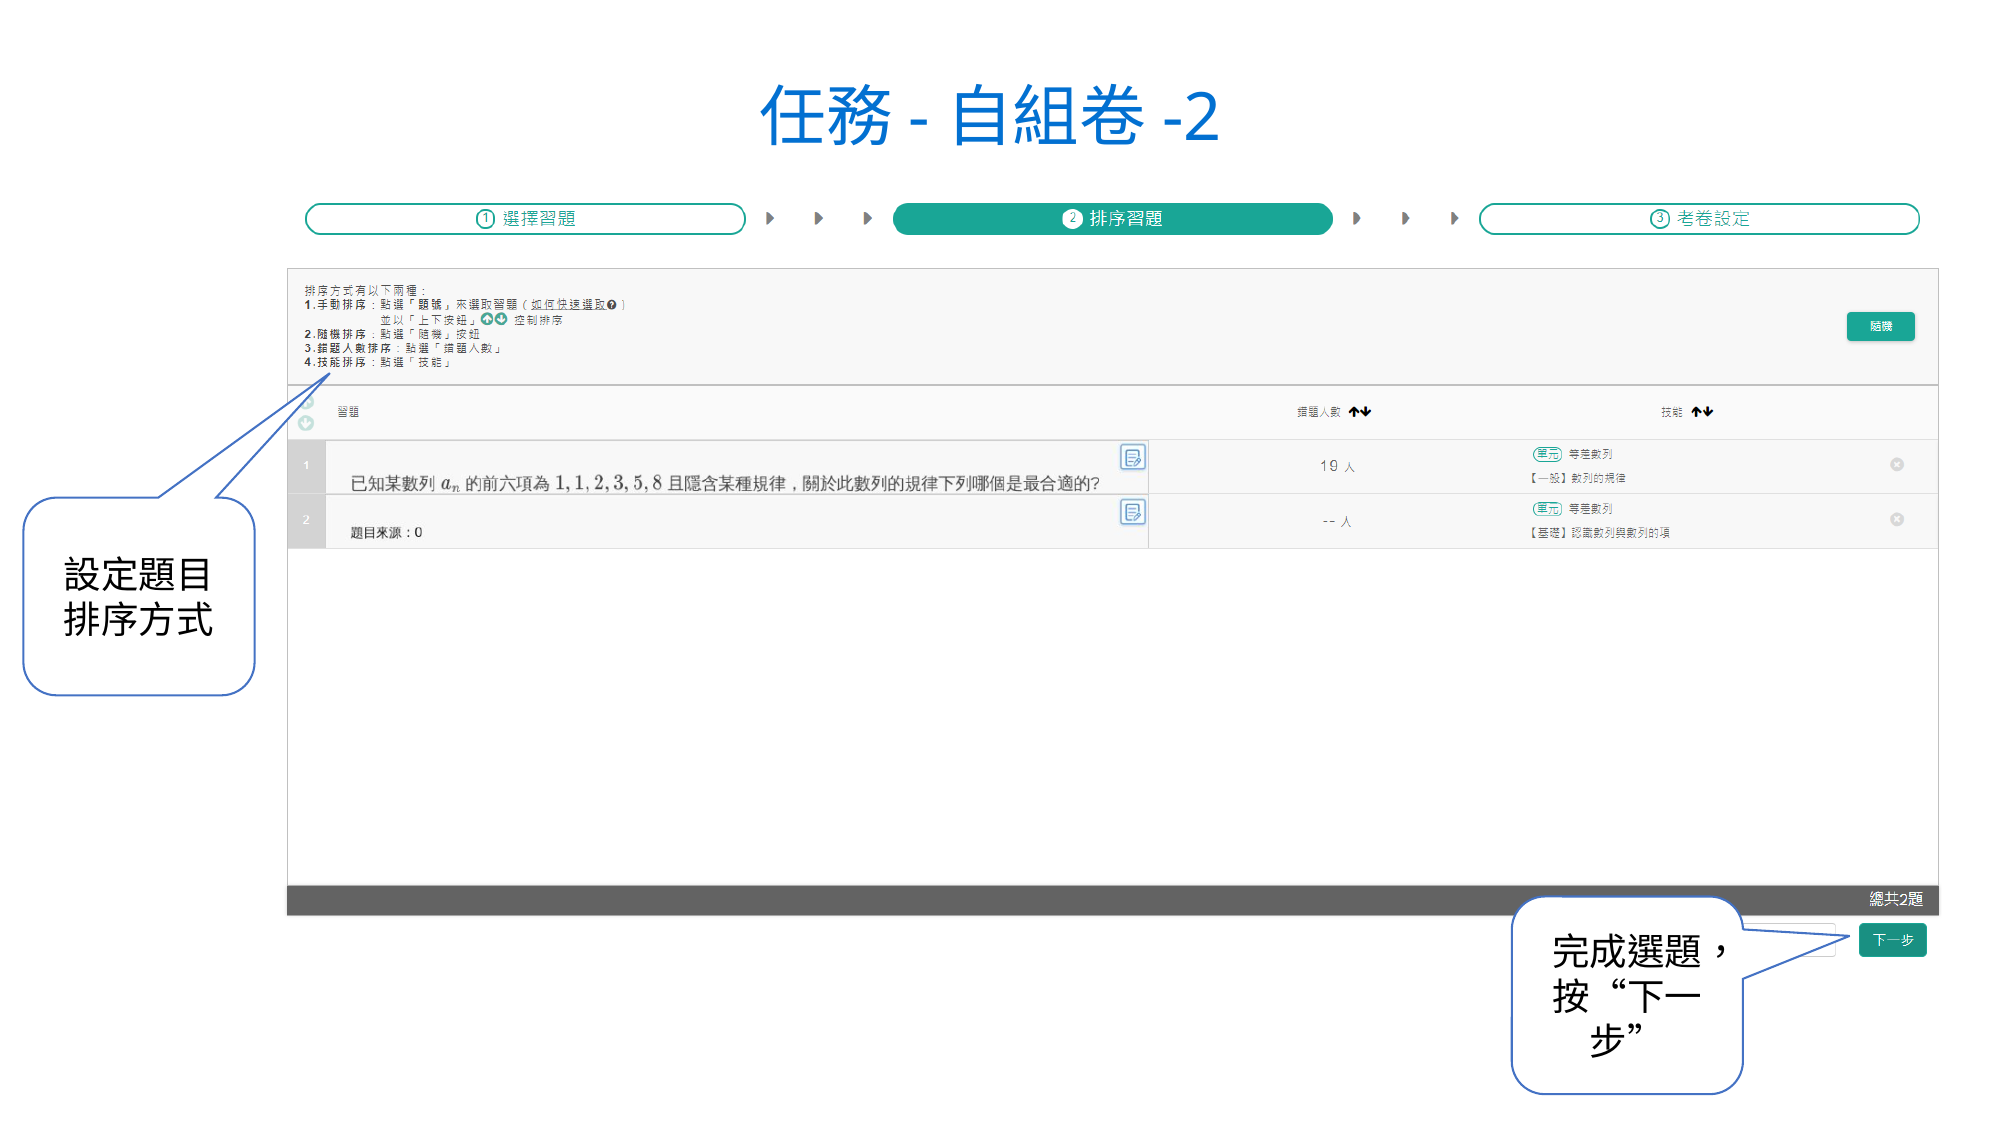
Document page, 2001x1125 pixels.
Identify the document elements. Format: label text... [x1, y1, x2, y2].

text_box 任務-自組卷-2 [93, 50, 1888, 161]
text_box 設定題目排序方式 [22, 408, 279, 697]
picture [279, 188, 1942, 964]
text_box 完成選題，按“下一步” [1510, 964, 1783, 1096]
